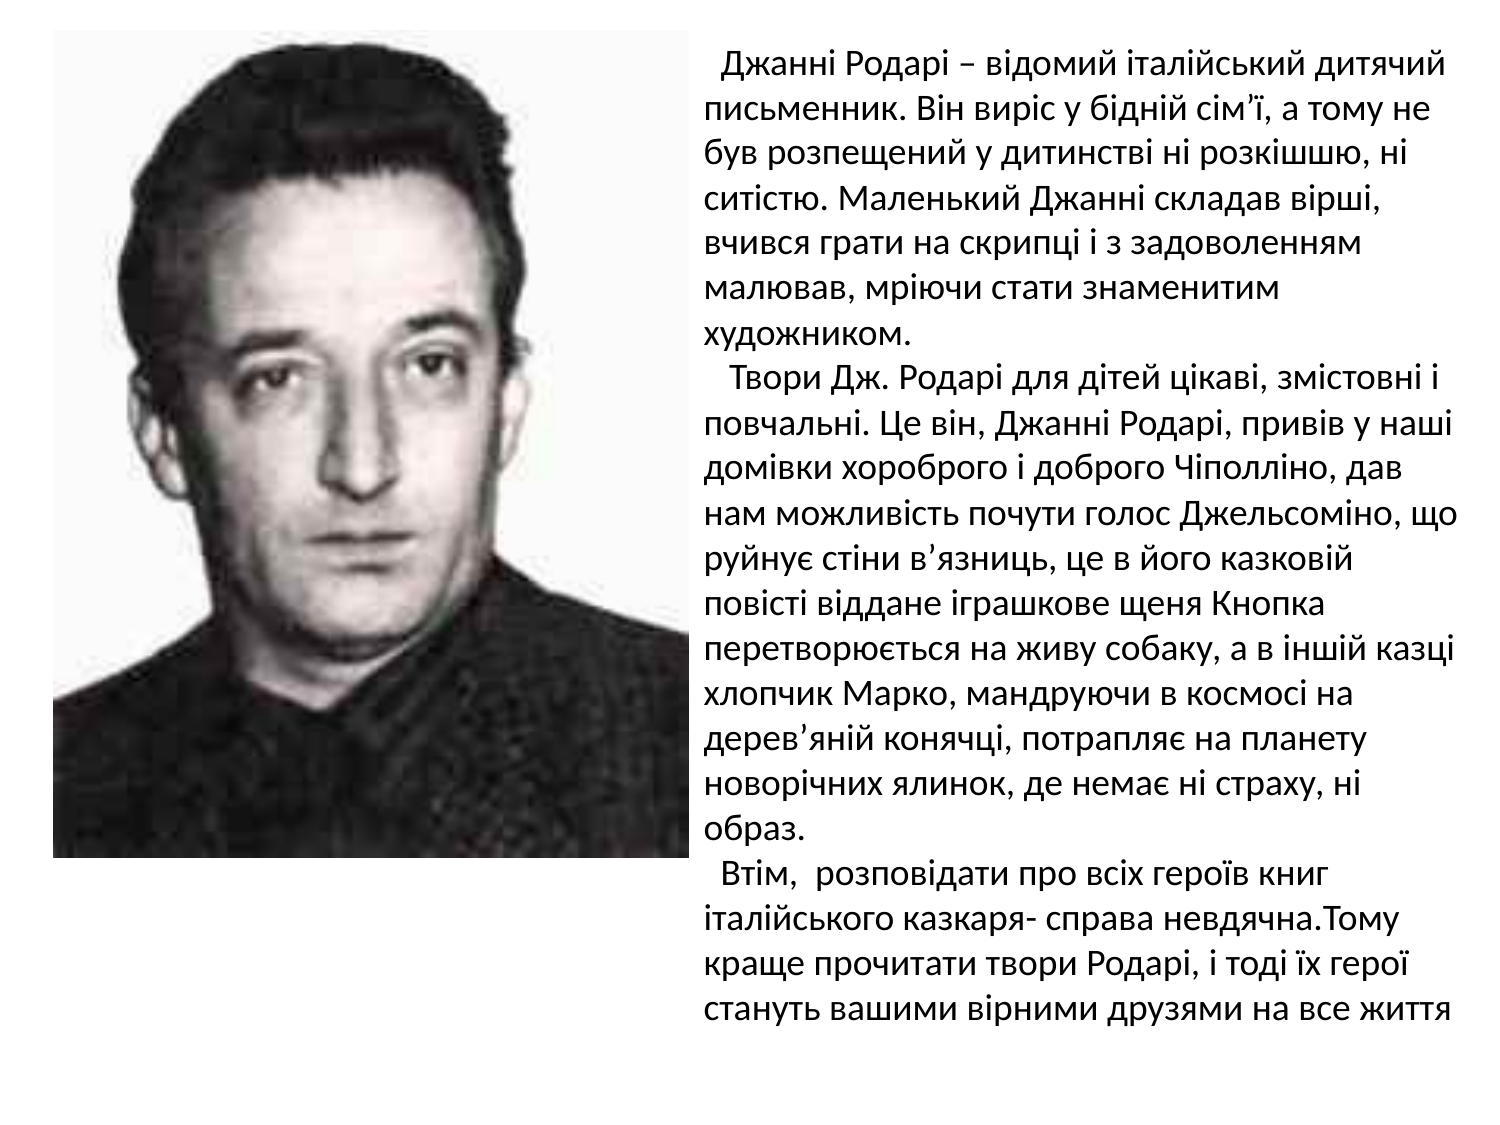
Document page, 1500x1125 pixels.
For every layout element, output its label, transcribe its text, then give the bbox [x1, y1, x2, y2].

text_box Джанні Родарі – відомий італійський дитячий письменник. Він виріс у бідній сім’ї, а тому не був розпещений у дитинстві ні розкішшю, ні ситістю. Маленький Джанні складав вірші, вчився грати на скрипці і з задоволенням малював, мріючи стати знаменитим художником. Твори Дж. Родарі для дітей цікаві, змістовні і повчальні. Це він, Джанні Родарі, привів у наші домівки хороброго і доброго Чіполліно, дав нам можливість почути голос Джельсоміно, що руйнує стіни в’язниць, це в його казковій повісті віддане іграшкове щеня Кнопка перетворюється на живу собаку, а в іншій казці хлопчик Марко, мандруючи в космосі на дерев’яній конячці, потрапляє на планету новорічних ялинок, де немає ні страху, ні образ. Втім, розповідати про всіх героїв книг італійського казкаря- справа невдячна.Тому краще прочитати твори Родарі, і тоді їх герої стануть вашими вірними друзями на все життя [688, 30, 1481, 1035]
picture [53, 30, 689, 858]
